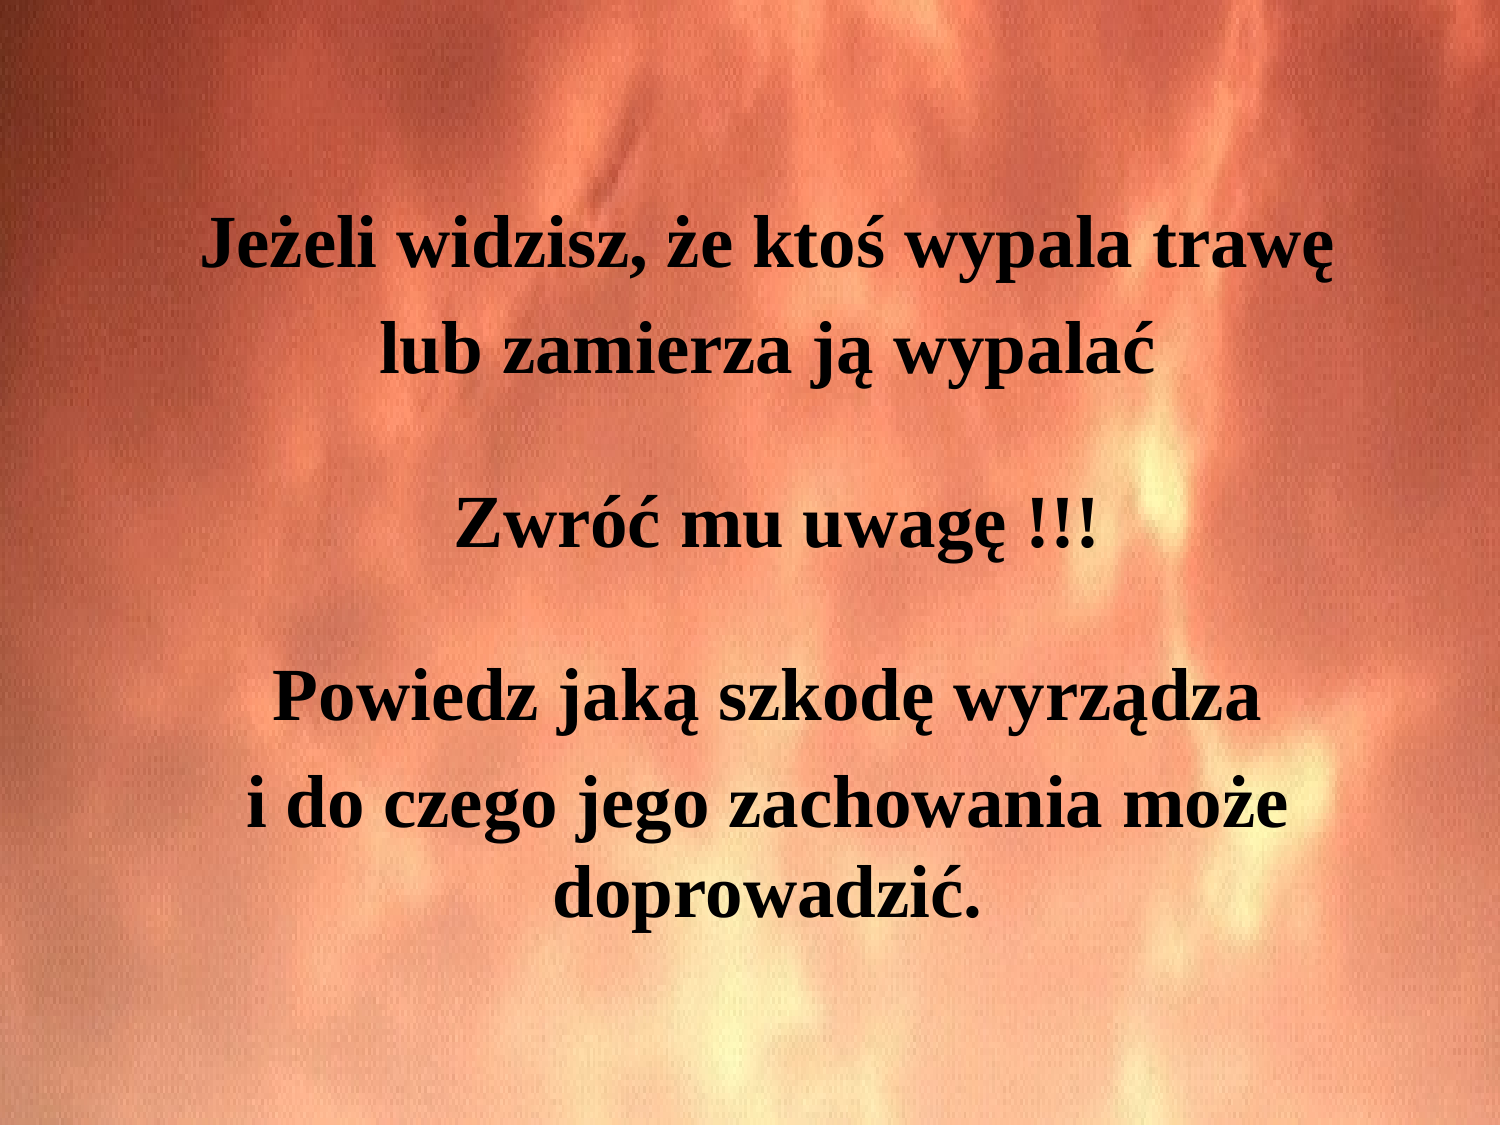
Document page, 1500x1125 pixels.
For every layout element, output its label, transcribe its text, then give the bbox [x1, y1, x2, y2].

text_box Jeżeli widzisz, że ktoś wypala trawę lub zamierza ją wypalać Zwróć mu uwagę !!! Powiedz jaką szkodę wyrządza i do czego jego zachowania może doprowadzić. [147, 184, 1388, 949]
picture [0, 0, 1500, 1125]
